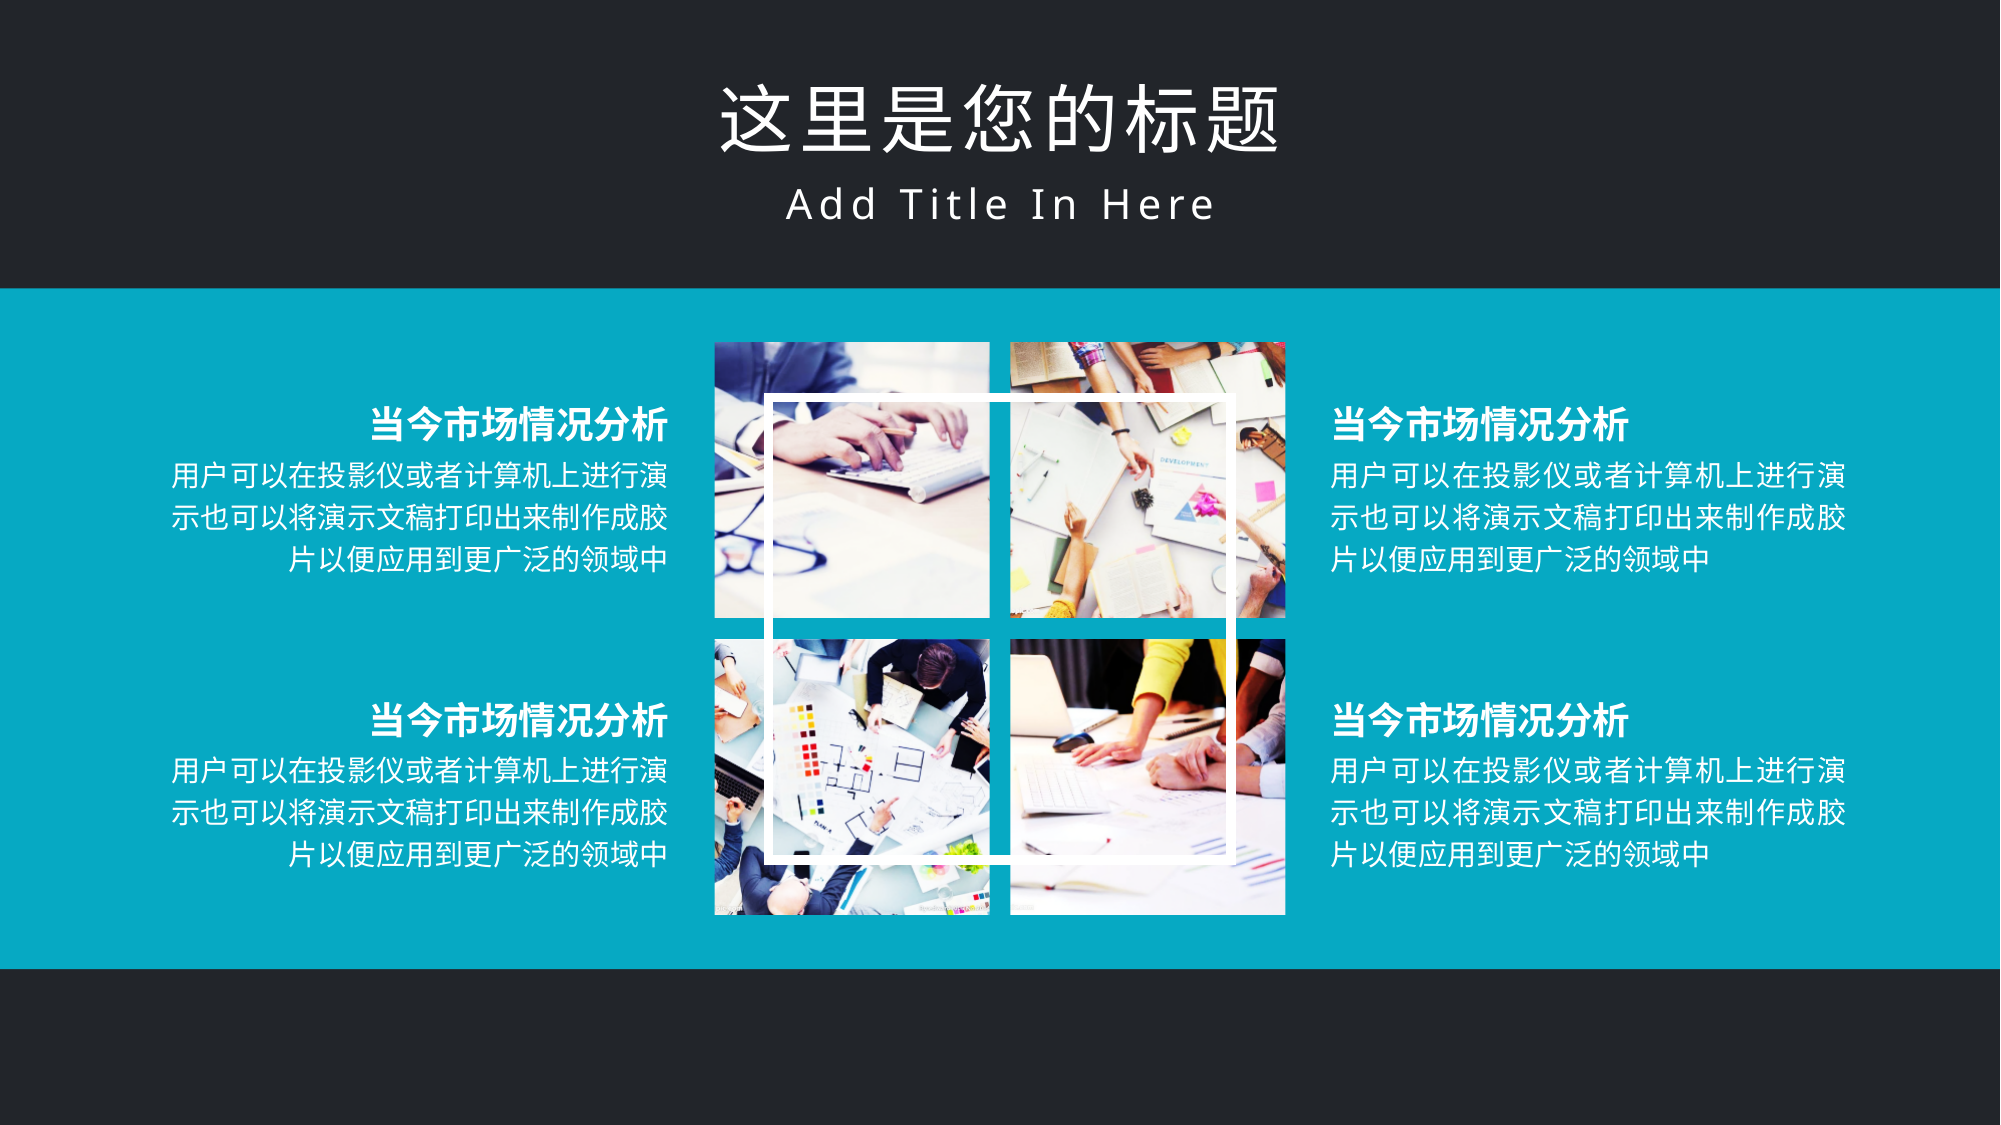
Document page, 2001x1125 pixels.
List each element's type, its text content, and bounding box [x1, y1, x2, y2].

text_box Add Title In Here [722, 170, 1278, 235]
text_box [1315, 680, 1862, 881]
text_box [137, 680, 684, 881]
picture [714, 342, 990, 618]
picture [714, 639, 990, 915]
picture [1010, 639, 1286, 915]
text_box [768, 397, 1232, 861]
text_box [0, 287, 2000, 970]
text_box 这里是您的标题 [564, 65, 1436, 170]
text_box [1315, 384, 1862, 586]
picture [1010, 342, 1286, 618]
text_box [137, 384, 684, 586]
